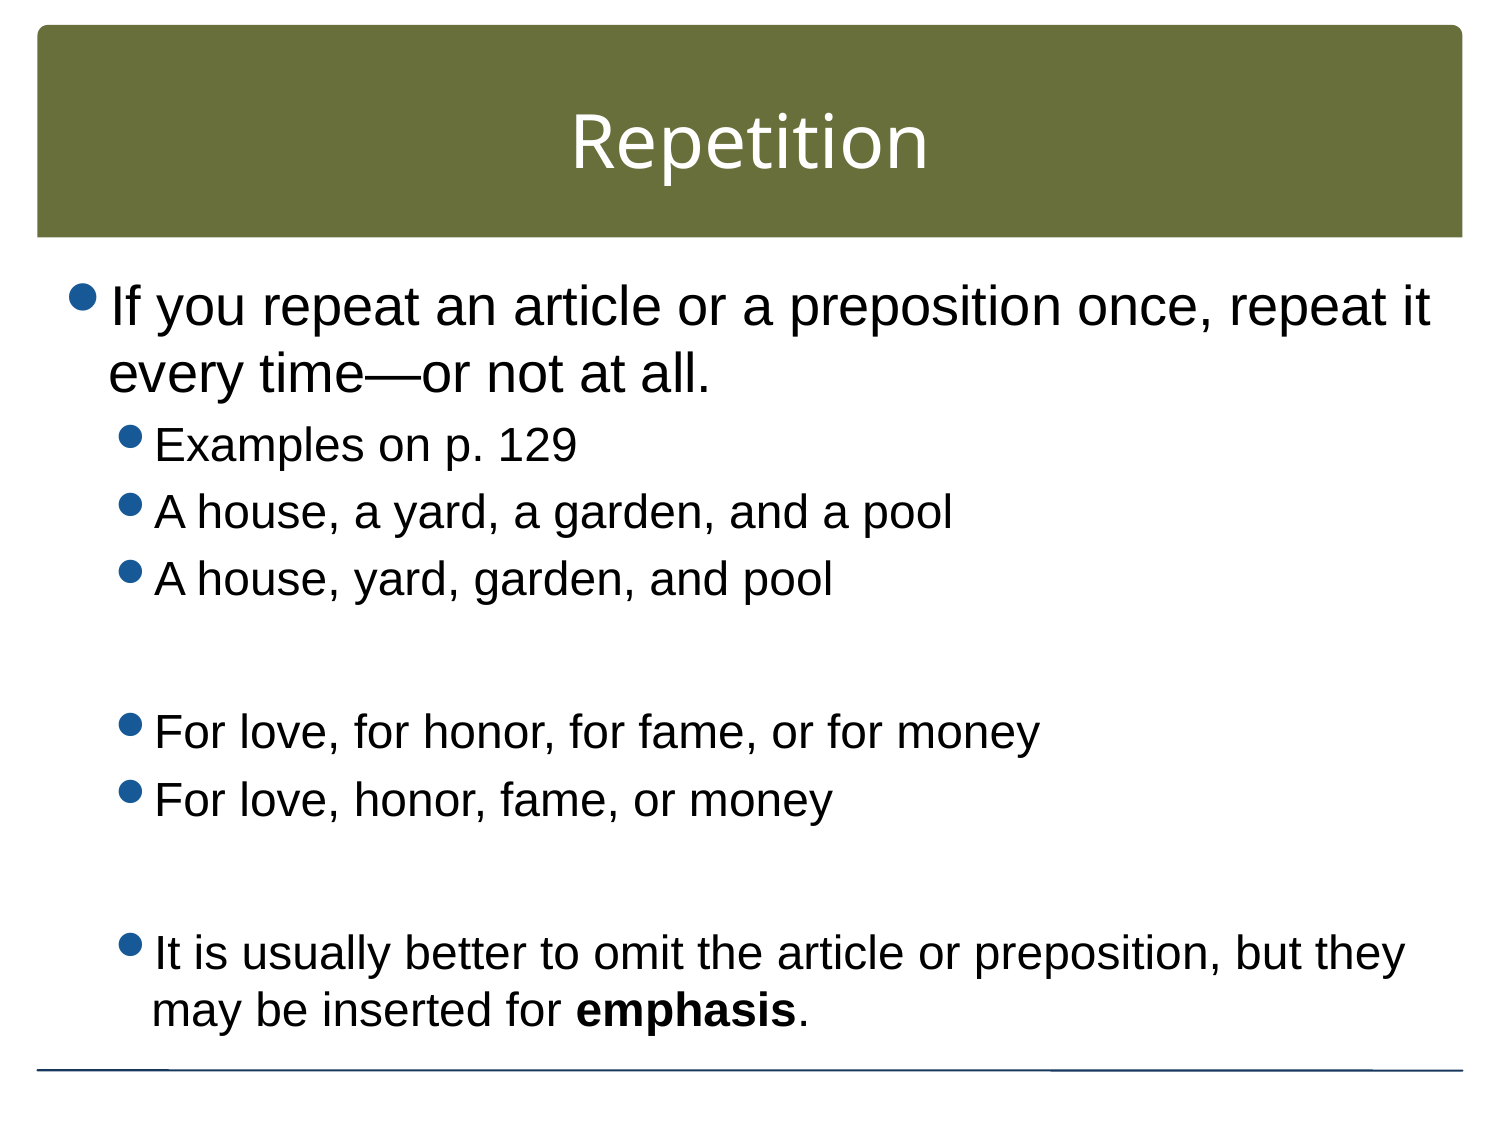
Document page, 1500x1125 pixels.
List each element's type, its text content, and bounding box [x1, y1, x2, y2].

title Repetition [50, 45, 1450, 233]
list If you repeat an article or a preposition once, repeat it every time—or not at all. Examples on p. 129 A house, a yard, a garden, and a pool A house, yard, garden, and pool For love, for honor, for fame, or for money For love, honor, fame, or money It is usually better to omit the article or preposition, but they may be inserted for emphasis. [50, 262, 1450, 1050]
